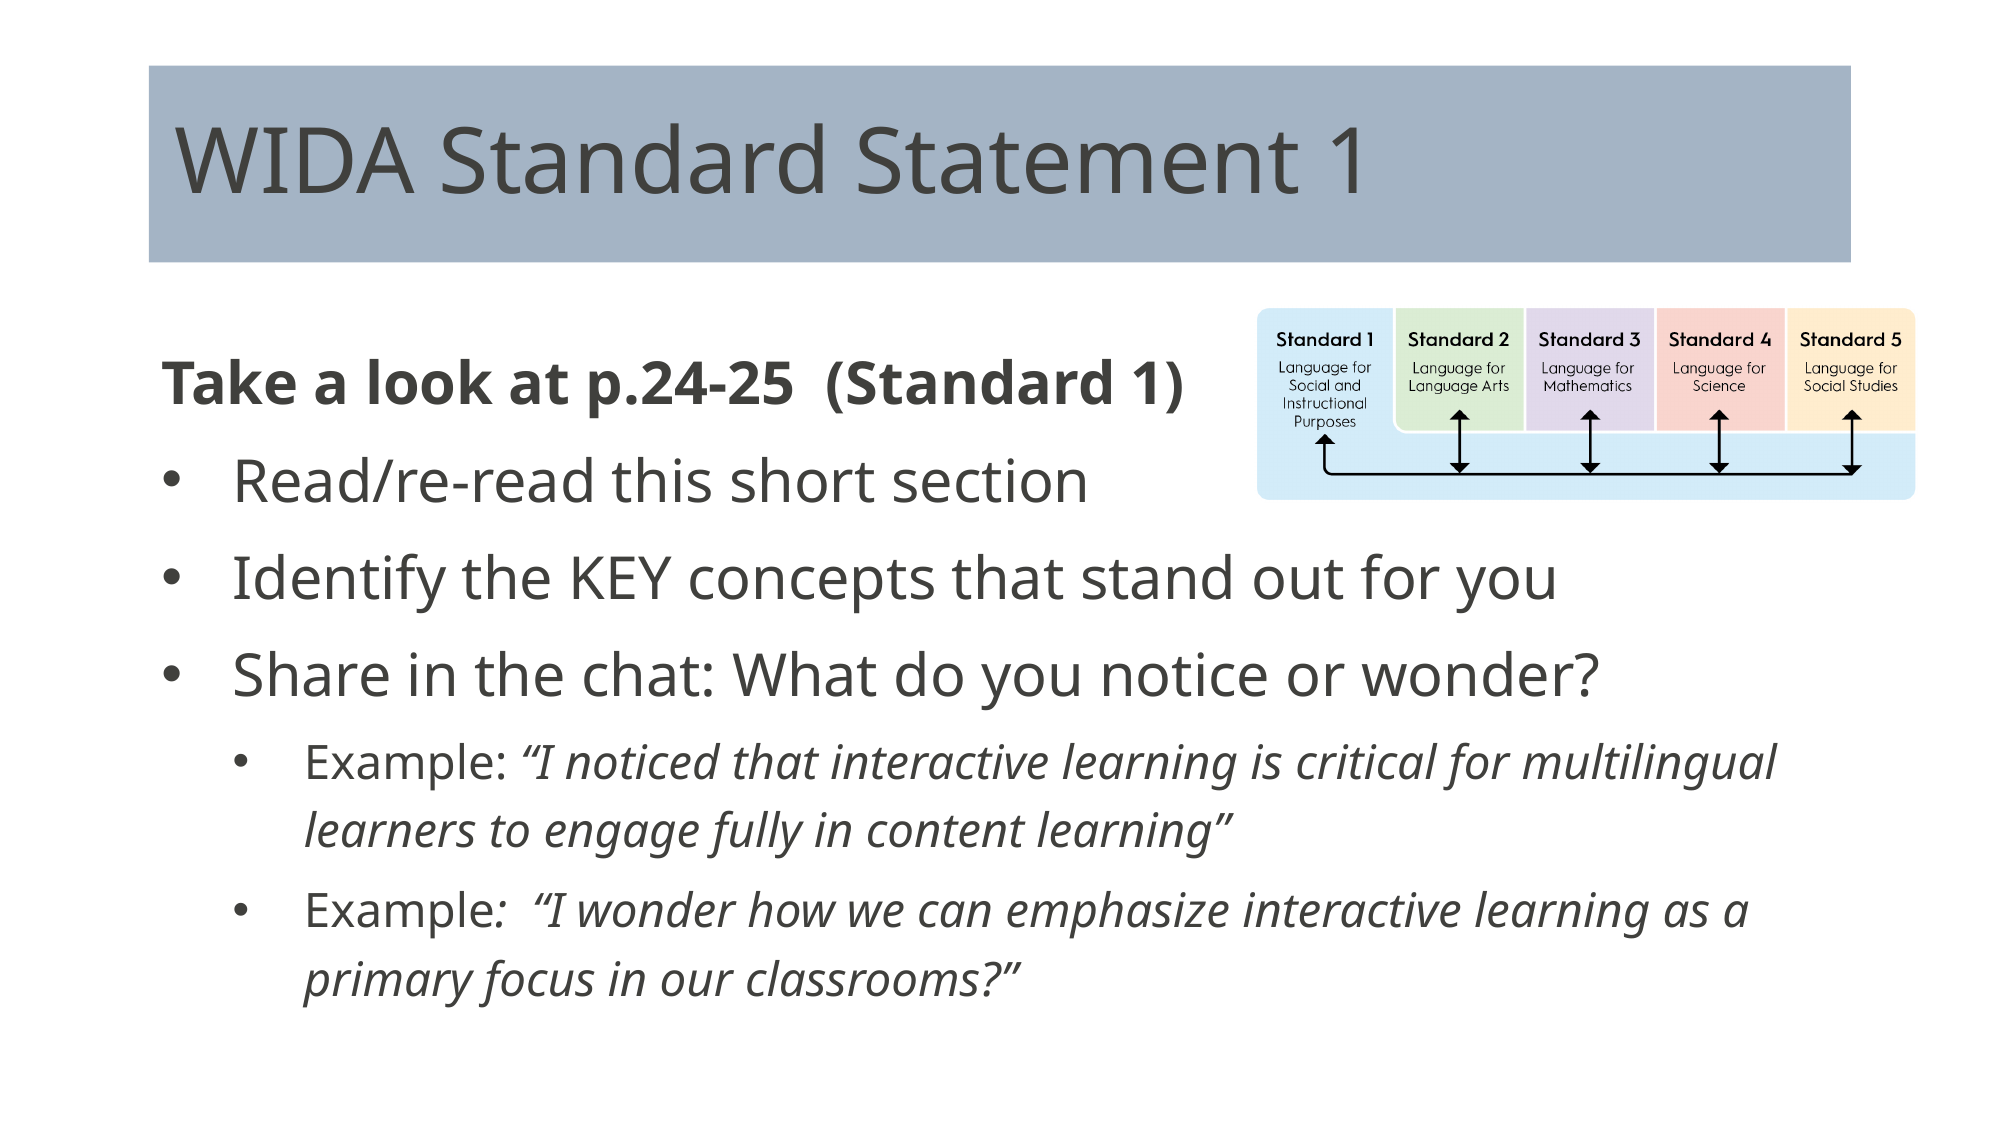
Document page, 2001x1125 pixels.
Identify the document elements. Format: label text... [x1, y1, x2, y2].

picture [1254, 305, 1918, 503]
text_box WIDA Standard Statement 1 [174, 108, 1875, 220]
text_box [148, 65, 1851, 263]
text_box Take a look at p.24-25 (Standard 1) Read/re-read this short section Identify the KEY concepts that stand out for you Share in the chat: What do you notice or wonder? Example: “I noticed that interactive learning is critical for multilingual learners to engage fully in content learning” Example: “I wonder how we can emphasize interactive learning as a primary focus in our classrooms?” [146, 323, 1845, 1019]
